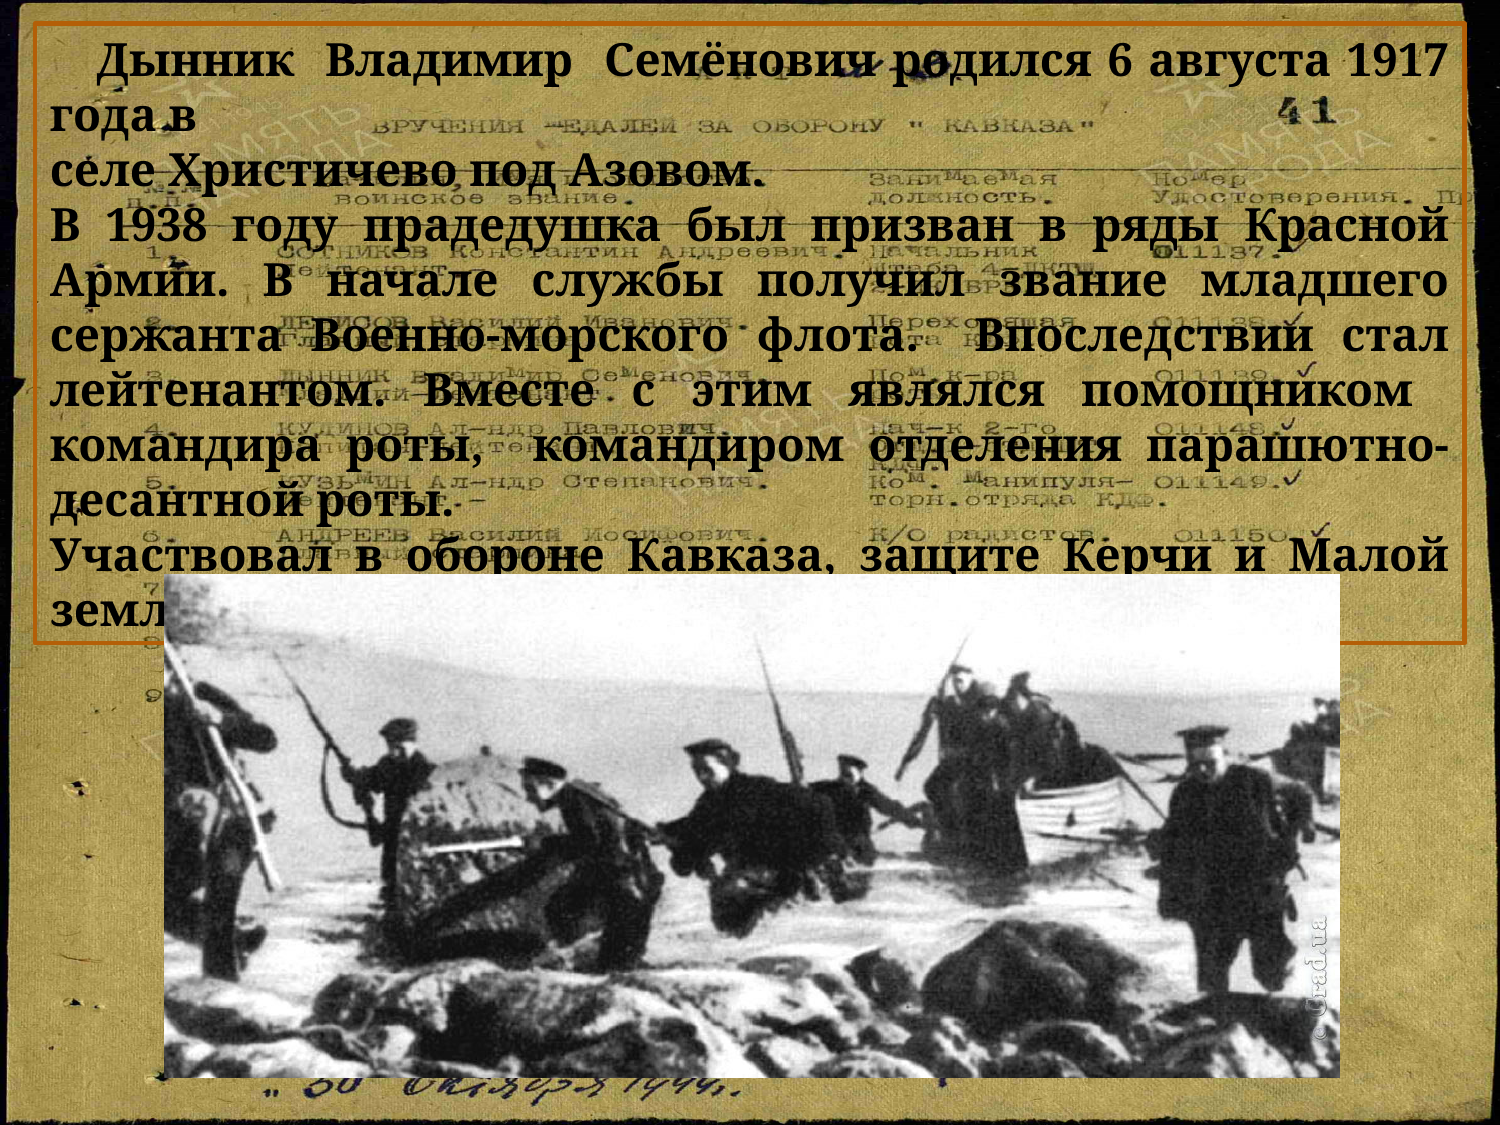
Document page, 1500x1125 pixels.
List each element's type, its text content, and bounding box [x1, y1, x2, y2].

picture [0, 0, 1500, 1125]
text_box Дынник Владимир Семёнович родился 6 августа 1917 года в селе Христичево под Азовом. В 1938 году прадедушка был призван в ряды Красной Армии. В начале службы получил звание младшего сержанта Военно-морского флота. Впоследствии стал лейтенантом. Вместе с этим являлся помощником командира роты, командиром отделения парашютно-десантной роты. Участвовал в обороне Кавказа, защите Керчи и Малой земли, освобождении Варшавы, штурме Берлина. [35, 23, 1465, 643]
